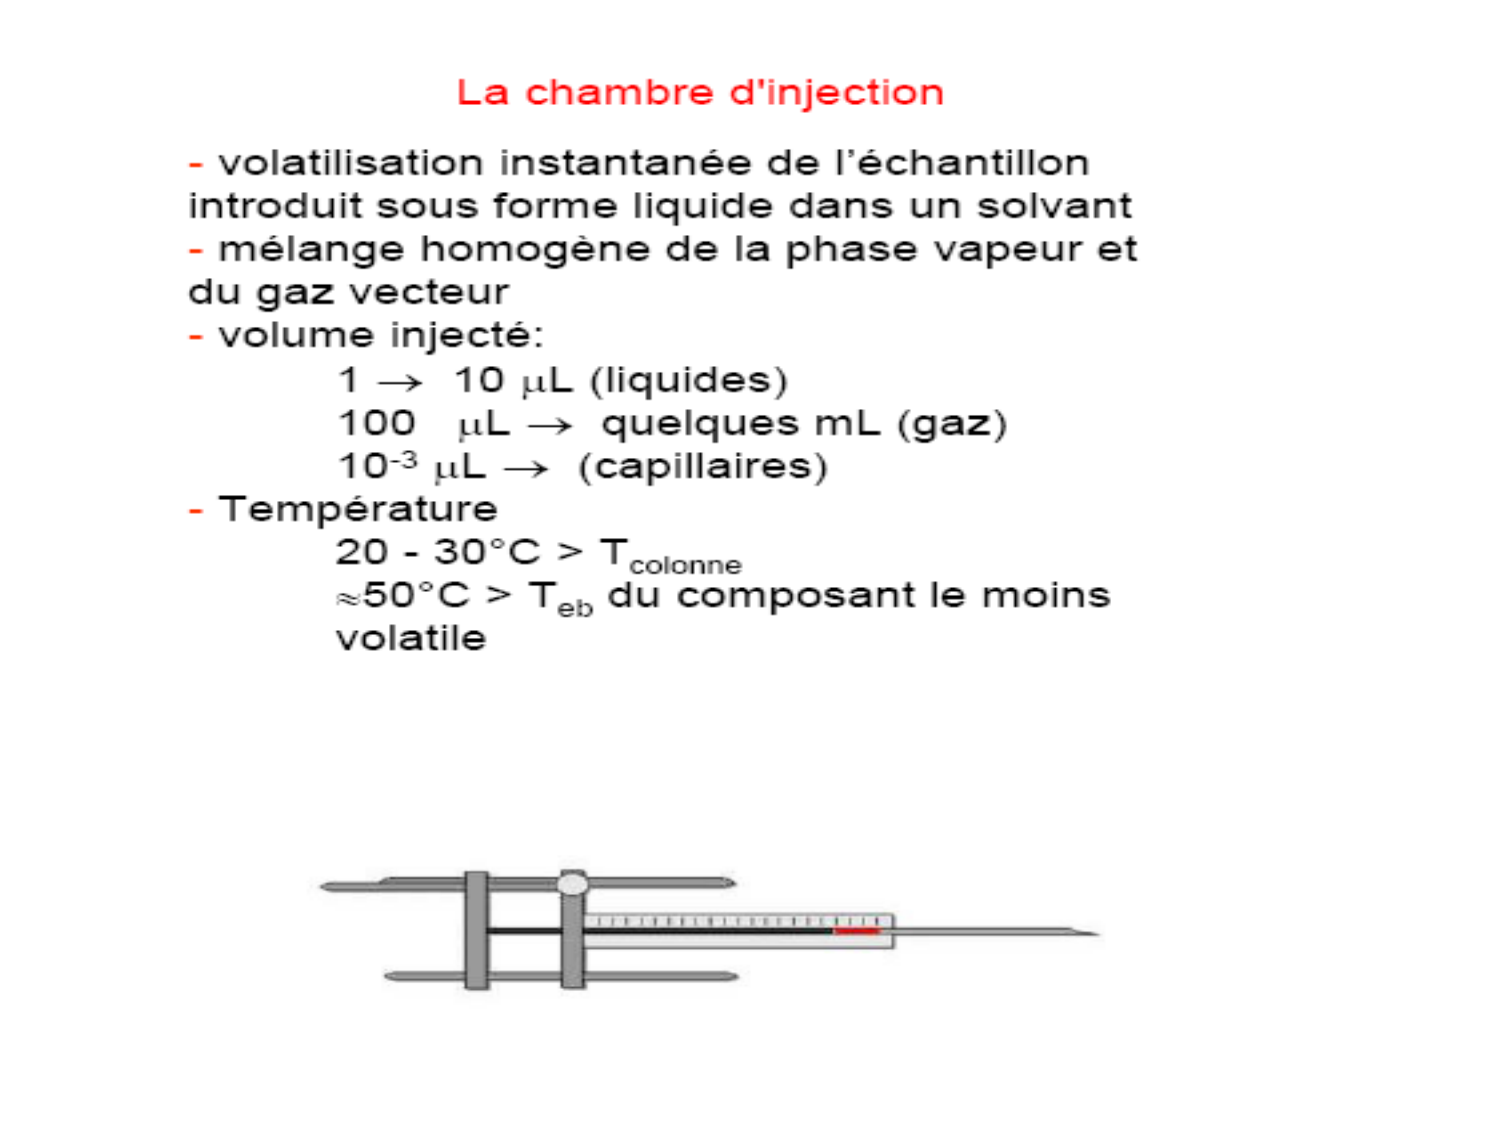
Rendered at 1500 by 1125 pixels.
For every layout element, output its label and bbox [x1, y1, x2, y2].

picture [163, 58, 1231, 1032]
